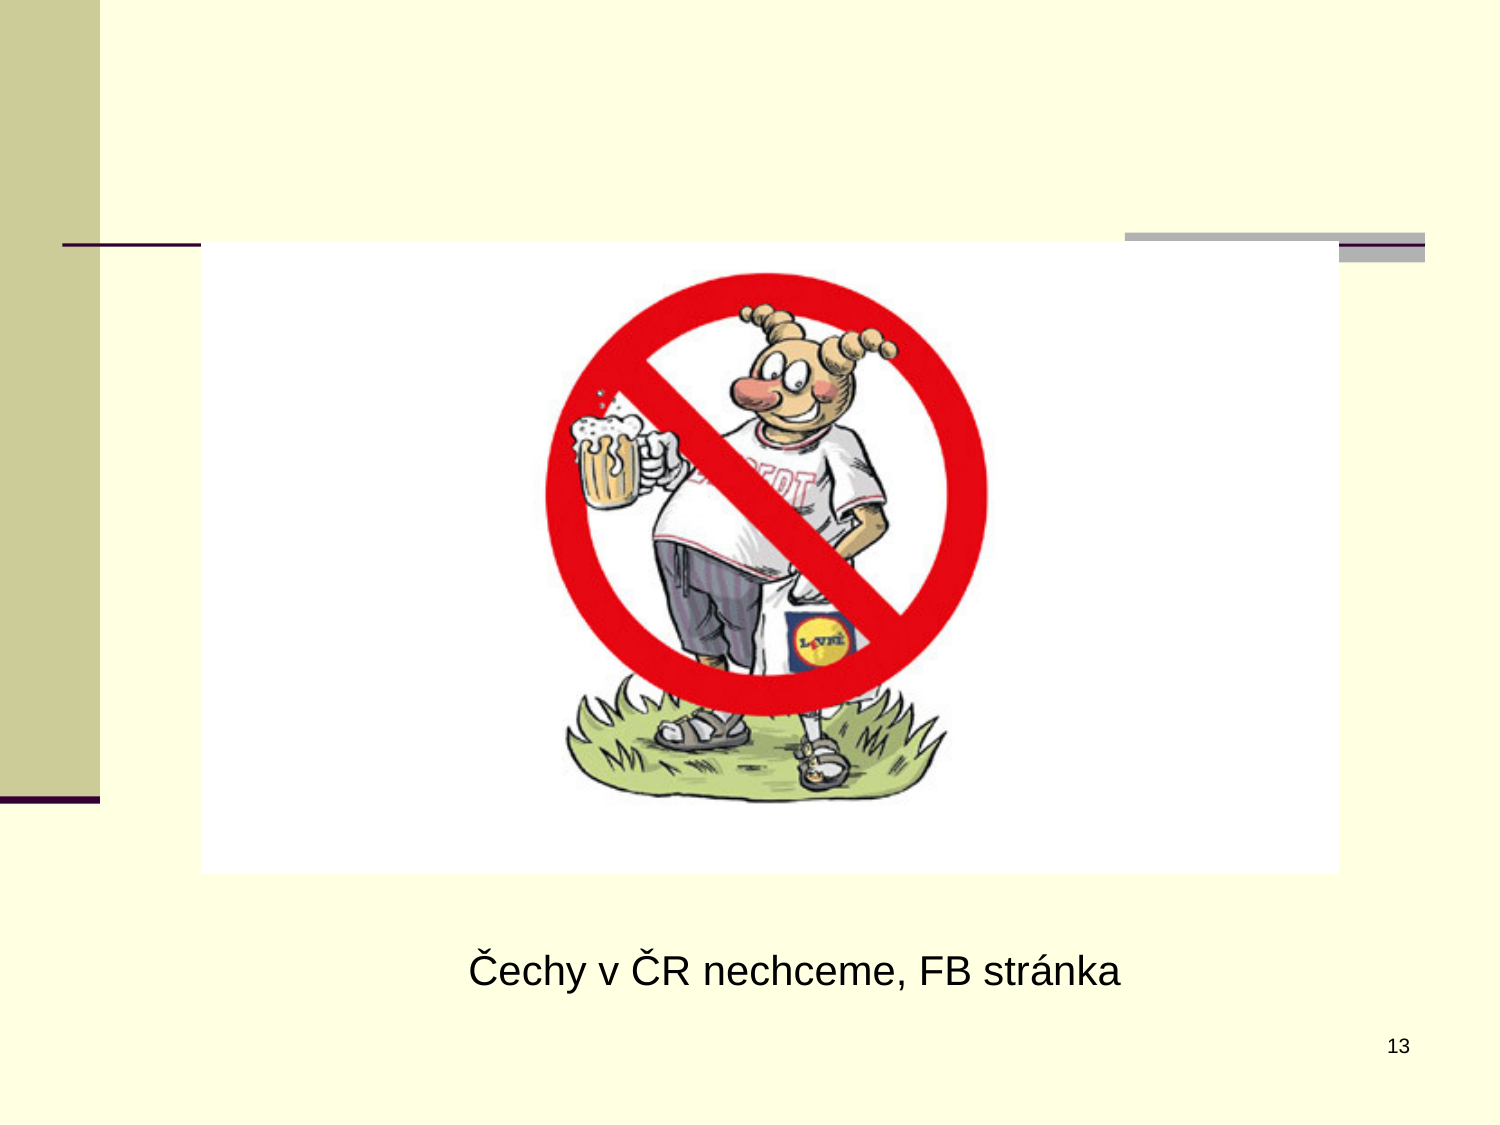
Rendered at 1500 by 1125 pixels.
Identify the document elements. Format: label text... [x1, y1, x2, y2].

list Čechy v ČR nechceme, FB stránka [0, 936, 1500, 1125]
picture [200, 241, 1339, 874]
